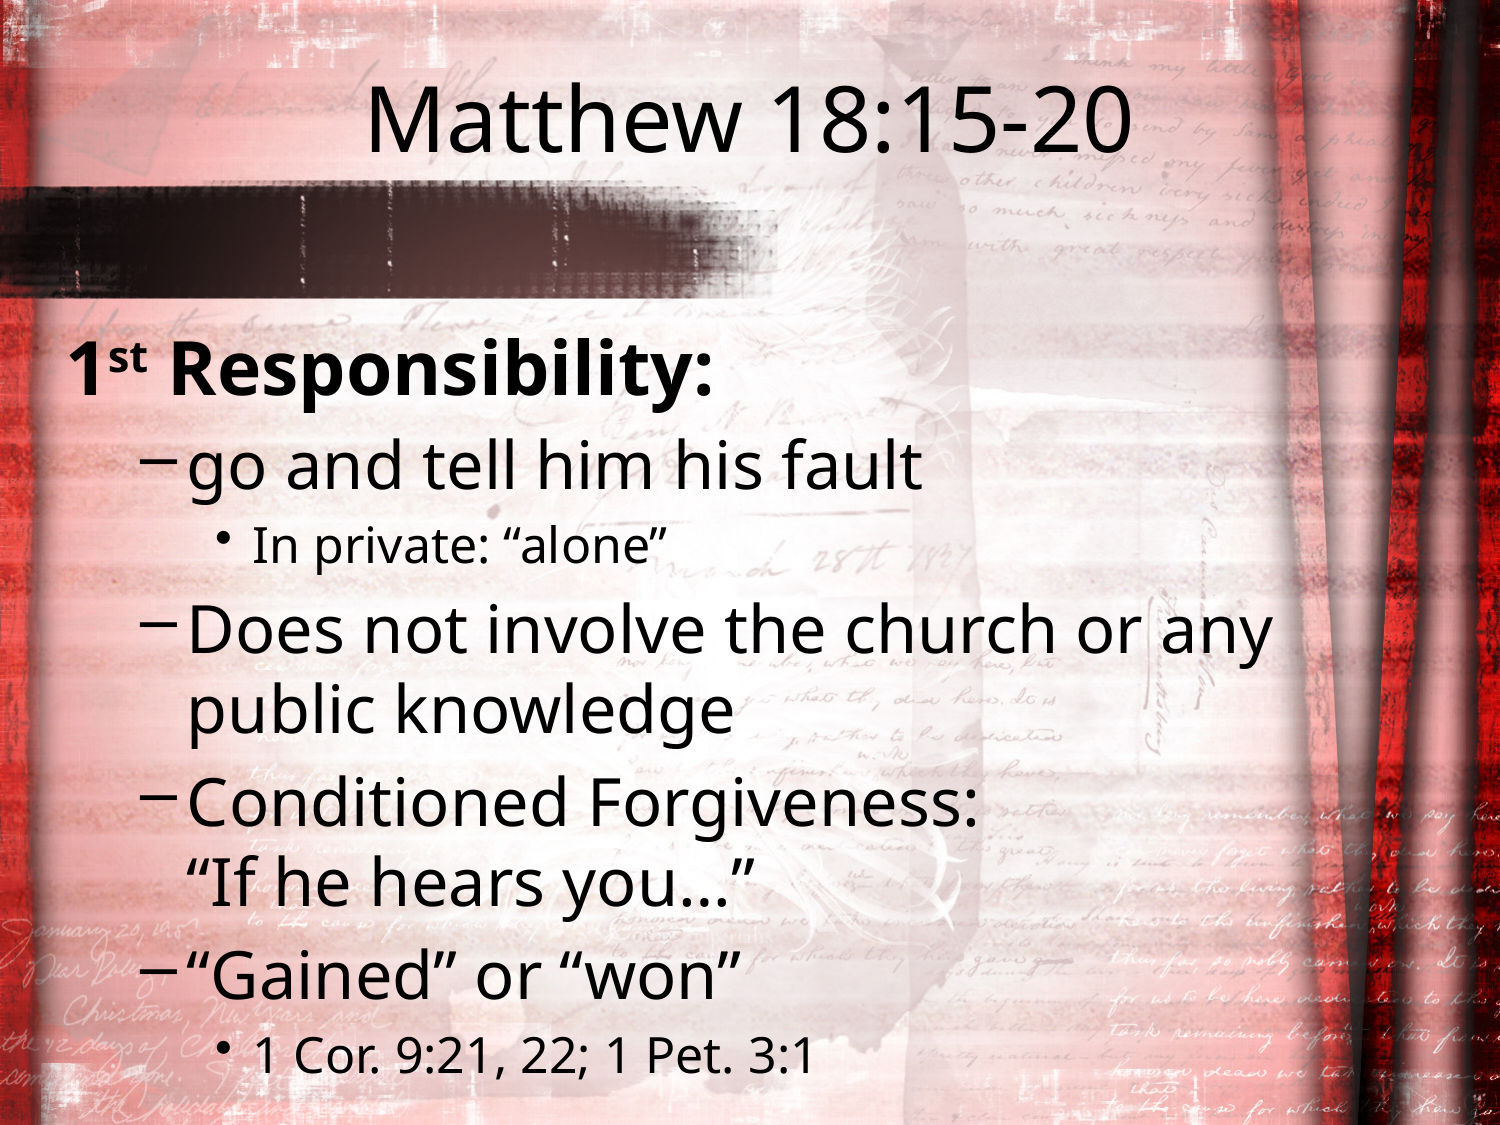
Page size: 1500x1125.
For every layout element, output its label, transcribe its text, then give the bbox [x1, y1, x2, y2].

title Matthew 18:15-20 [75, 45, 1425, 188]
picture [0, 0, 1500, 1125]
list 1st Responsibility: go and tell him his fault In private: “alone” Does not involve the church or any public knowledge Conditioned Forgiveness: “If he hears you…” “Gained” or “won” 1 Cor. 9:21, 22; 1 Pet. 3:1 [50, 312, 1375, 1005]
